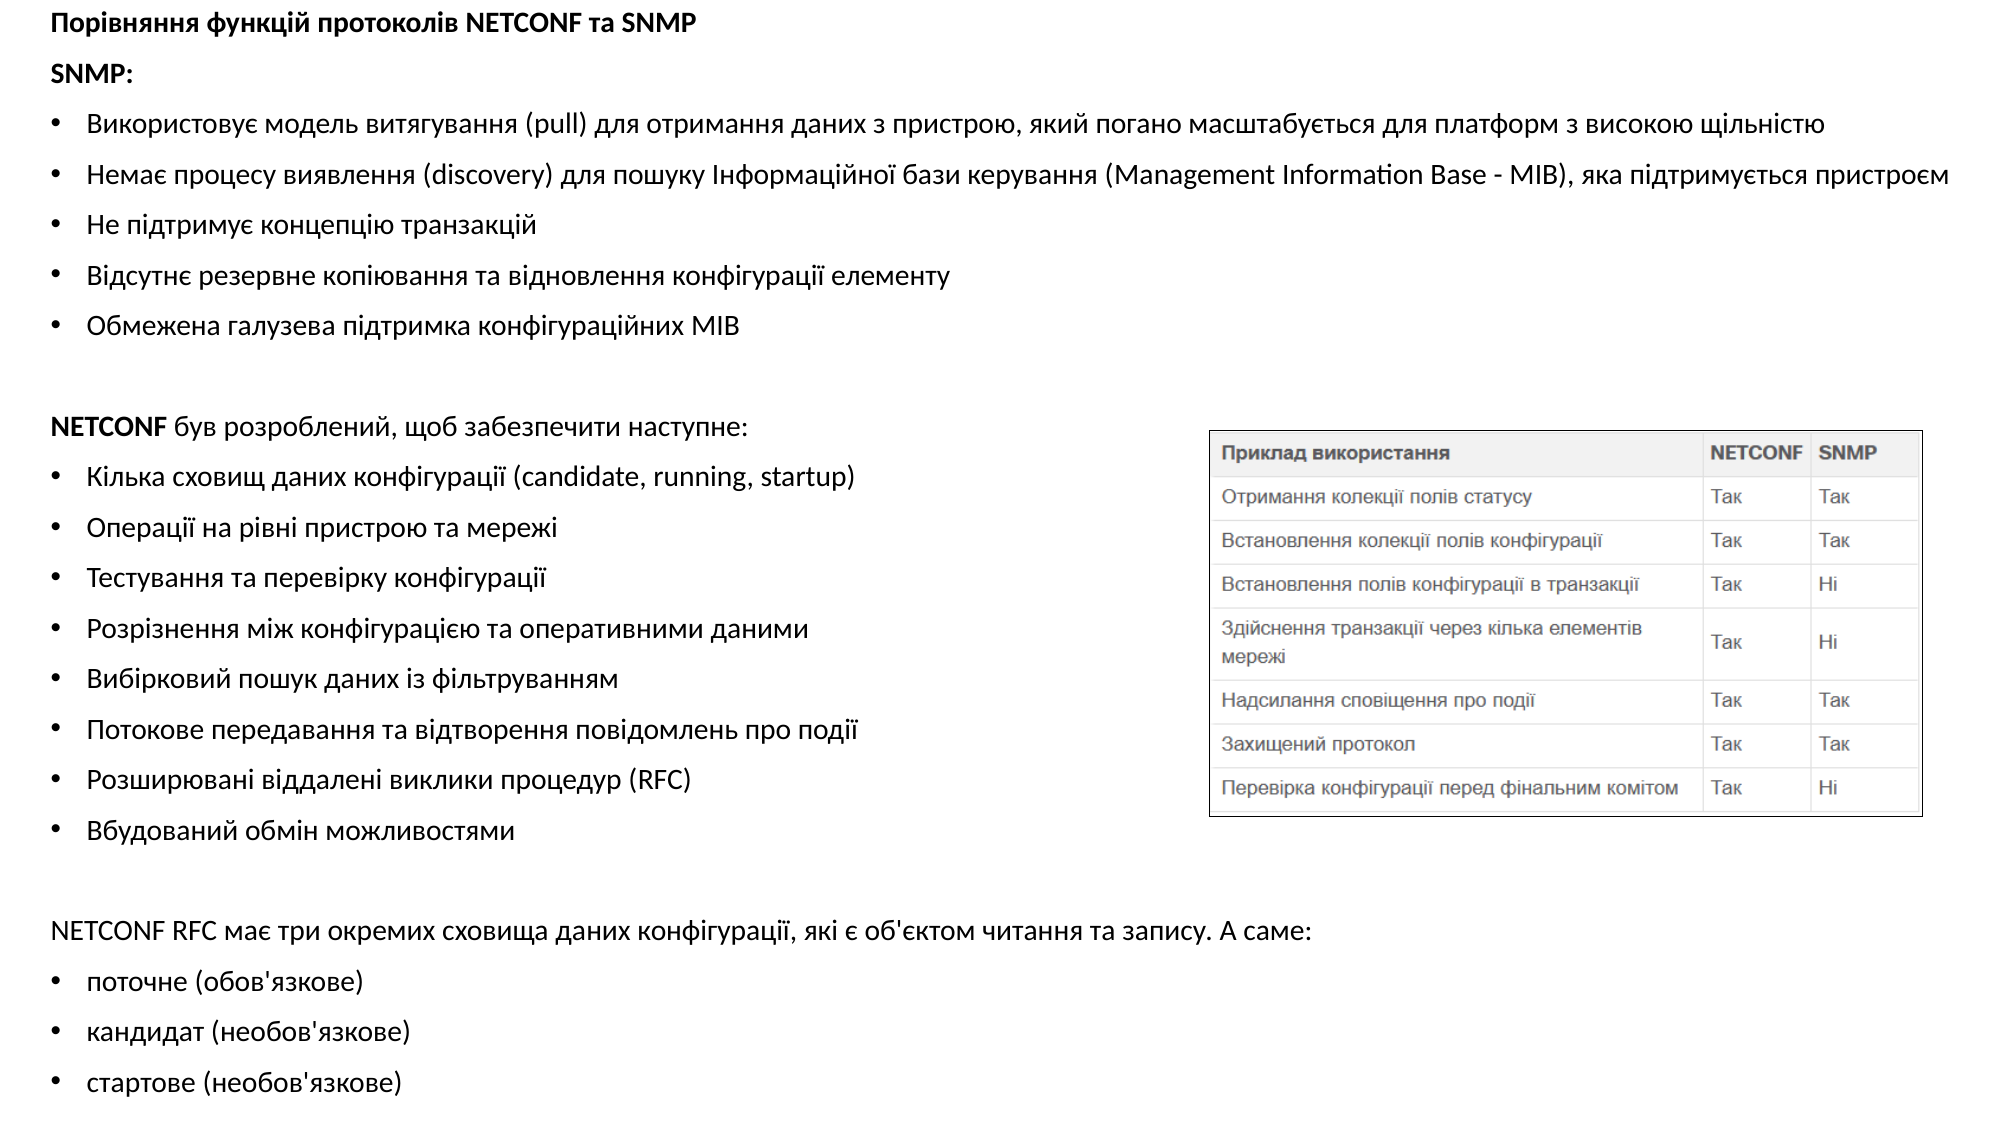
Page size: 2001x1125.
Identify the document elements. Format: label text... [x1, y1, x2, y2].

picture [1209, 430, 1923, 817]
list Порівняння функцій протоколів NETCONF та SNMP SNMP: Використовує модель витягування (pull) для отримання даних з пристрою, який погано масштабується для платформ з високою щільністю Немає процесу виявлення (discovery) для пошуку Інформаційної бази керування (Management Information Base - MIB), яка підтримується пристроєм Не підтримує концепцію транзакцій Відсутнє резервне копіювання та відновлення конфігурації елементу Обмежена галузева підтримка конфігураційних MIB NETCONF був розроблений, щоб забезпечити наступне: Кілька сховищ даних конфігурації (candidate, running, startup) Операції на рівні пристрою та мережі Тестування та перевірку конфігурації Розрізнення між конфігурацією та оперативними даними Вибірковий пошук даних із фільтруванням Потокове передавання та відтворення повідомлень про події Розширювані віддалені виклики процедур (RFC) Вбудований обмін можливостями NETCONF RFC має три окремих сховища даних конфігурації, які є об'єктом читання та запису. А саме: поточне (обов'язкове) кандидат (необов'язкове) стартове (необов'язкове) [35, 0, 1974, 1125]
